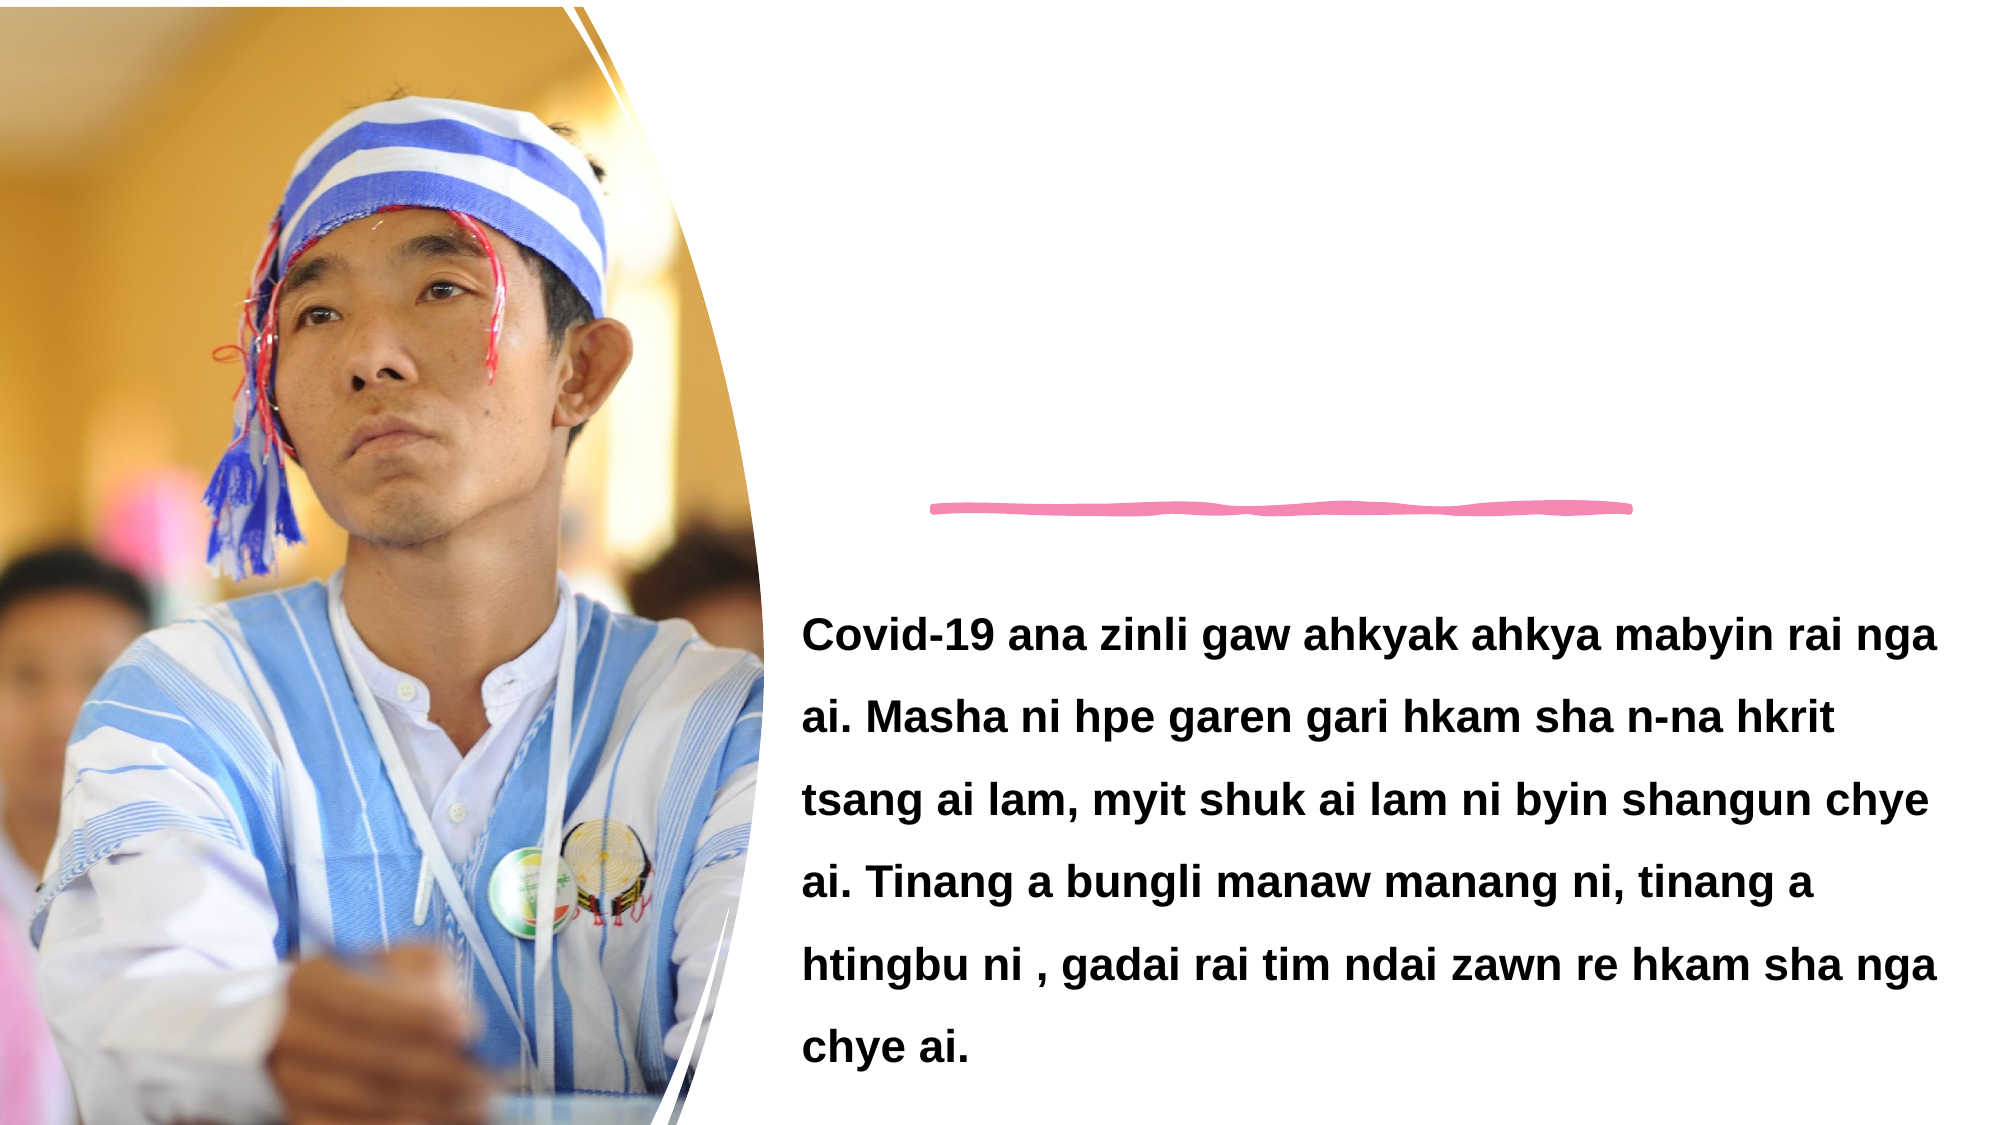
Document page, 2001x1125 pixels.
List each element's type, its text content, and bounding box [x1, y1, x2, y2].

subtitle Covid-19 ana zinli gaw ahkyak ahkya mabyin rai nga ai. Masha ni hpe garen gari hkam sha n-na hkrit tsang ai lam, myit shuk ai lam ni byin shangun chye ai. Tinang a bungli manaw manang ni, tinang a htingbu ni , gadai rai tim ndai zawn re hkam sha nga chye ai. [786, 569, 1977, 886]
text_box [0, 0, 2000, 1125]
picture [0, 6, 765, 1125]
text_box [933, 503, 1630, 514]
